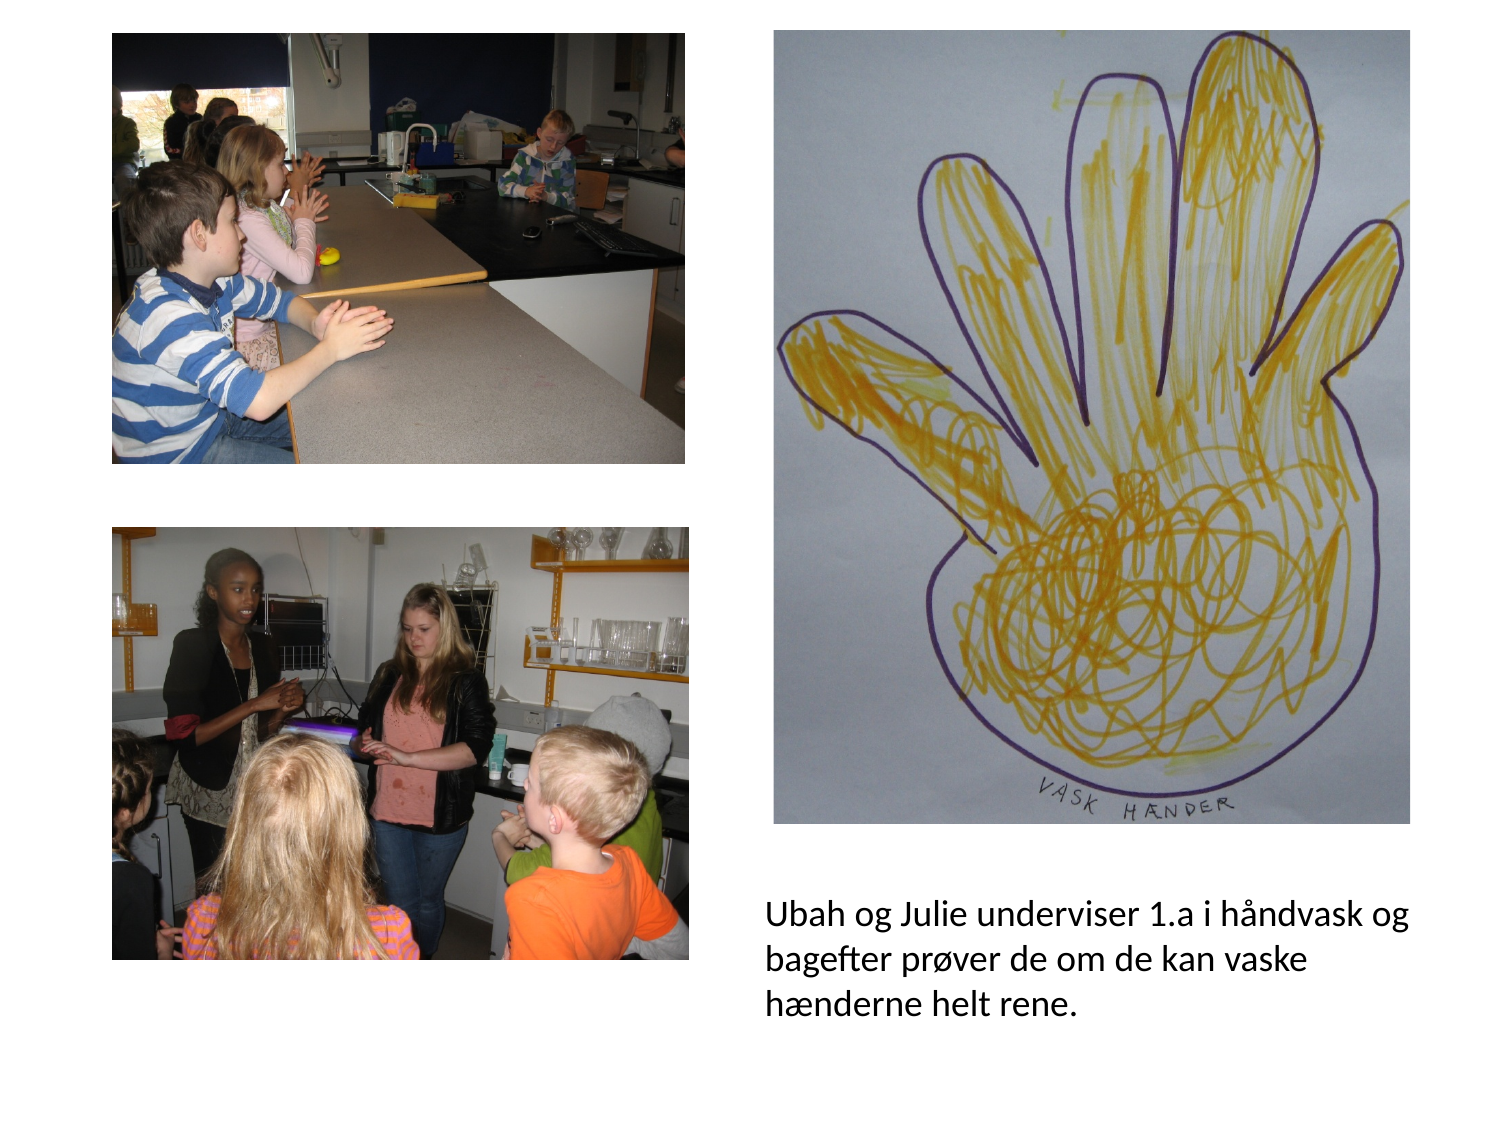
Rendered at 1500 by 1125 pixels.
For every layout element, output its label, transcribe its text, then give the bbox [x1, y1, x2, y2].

text_box Ubah og Julie underviser 1.a i håndvask og bagefter prøver de om de kan vaske hænderne helt rene. [750, 881, 1447, 1032]
picture [111, 526, 690, 960]
picture [773, 30, 1411, 825]
picture [111, 33, 686, 464]
